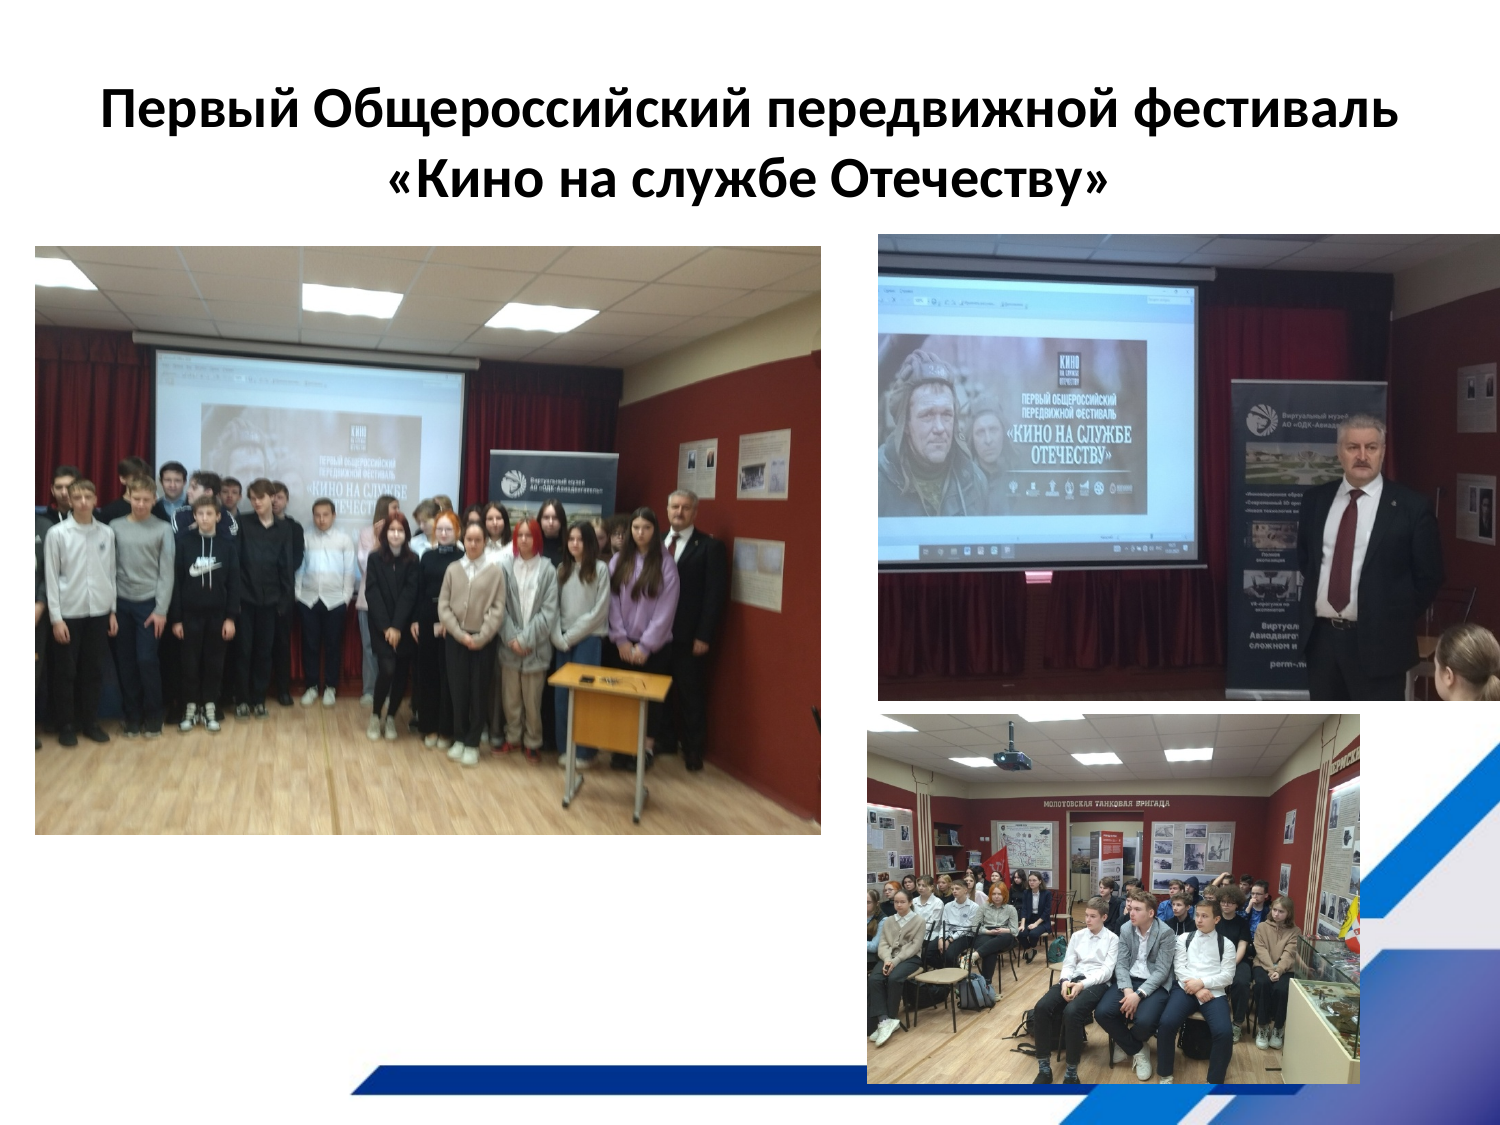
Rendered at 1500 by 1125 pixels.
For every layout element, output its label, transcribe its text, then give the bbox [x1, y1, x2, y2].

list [34, 245, 821, 836]
title Первый Общероссийский передвижной фестиваль «Кино на службе Отечеству» [75, 45, 1425, 233]
picture [0, 0, 1500, 1125]
